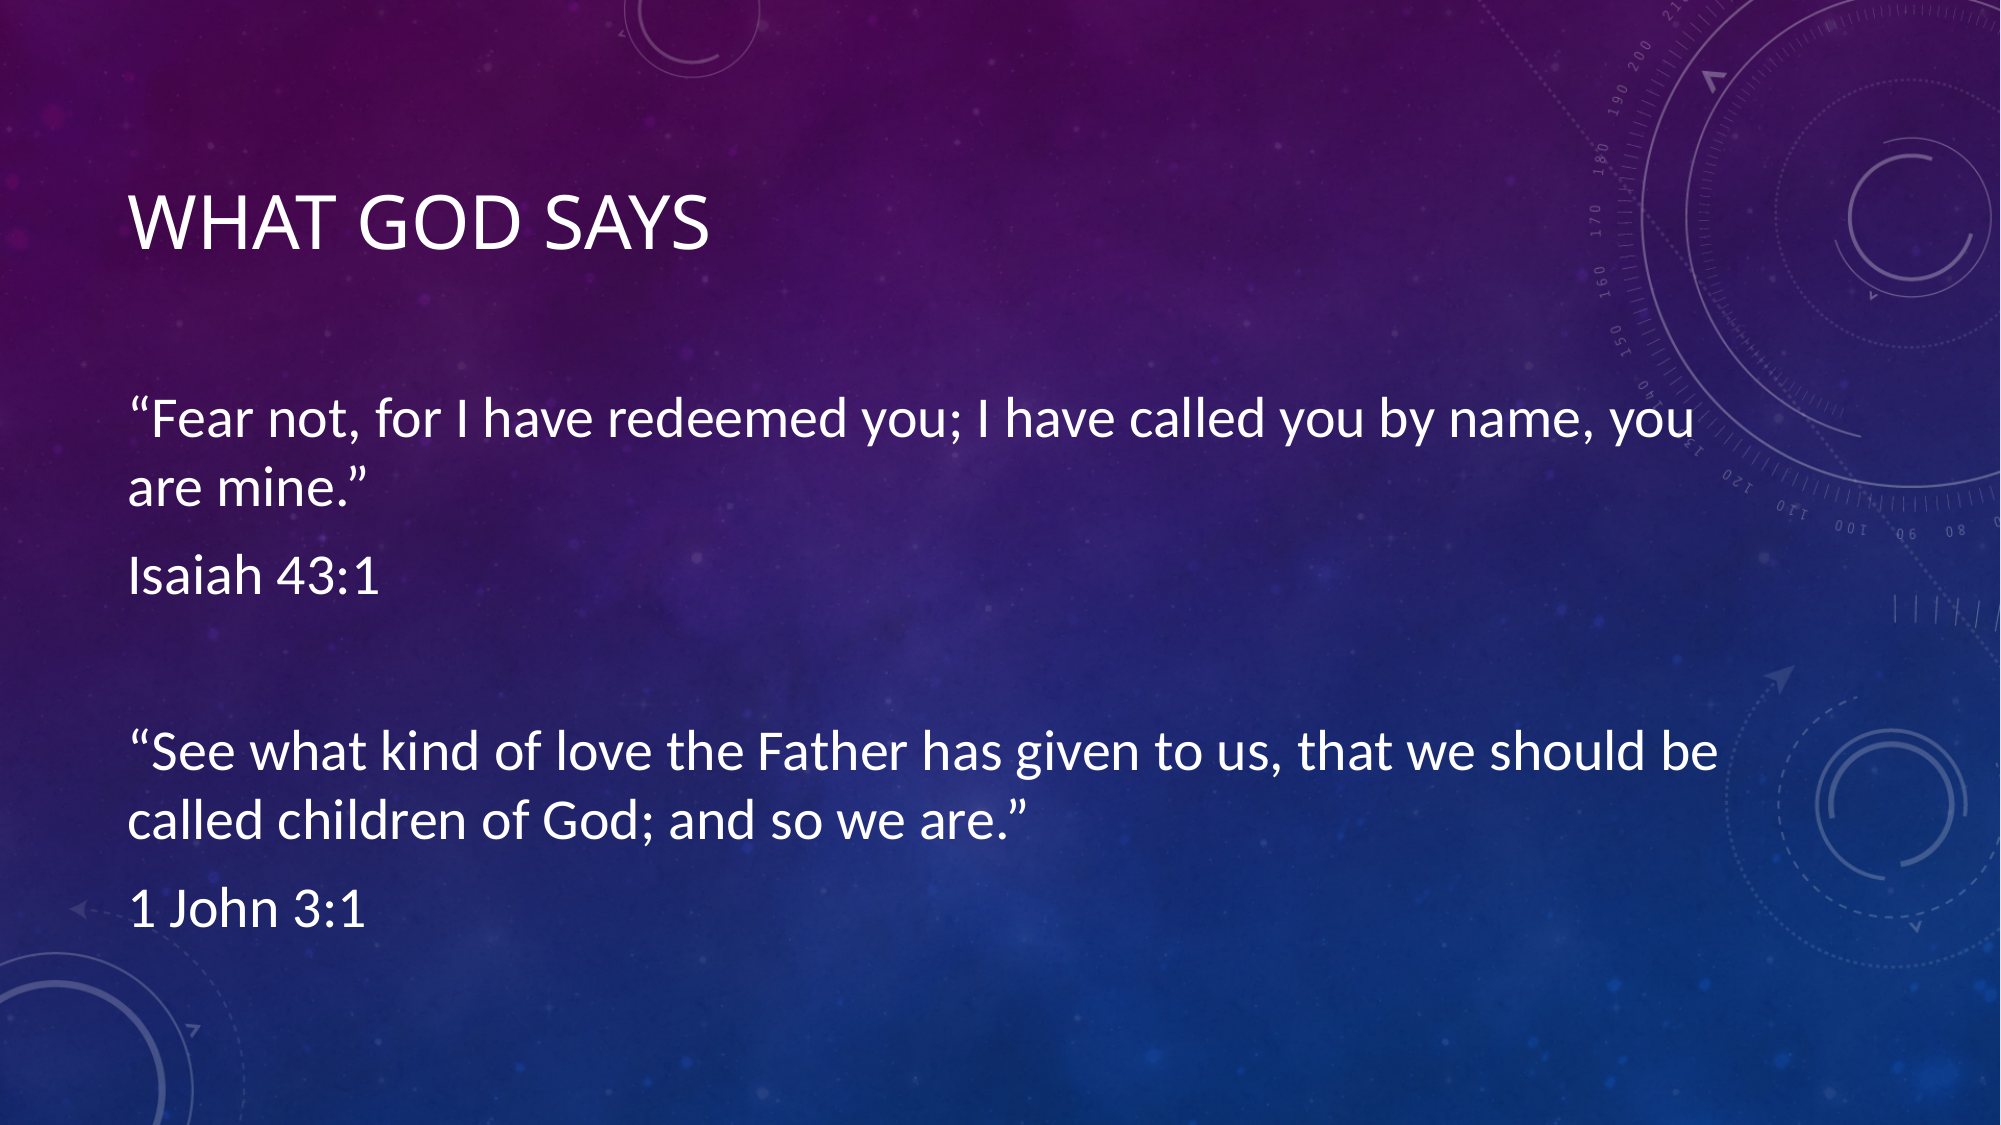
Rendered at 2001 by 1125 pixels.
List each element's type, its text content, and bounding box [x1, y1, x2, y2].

list “Fear not, for I have redeemed you; I have called you by name, you are mine.” Isaiah 43:1 “See what kind of love the Father has given to us, that we should be called children of God; and so we are.” 1 John 3:1 [112, 283, 1775, 950]
picture [0, 0, 2001, 1125]
title What God says [112, 99, 1775, 283]
